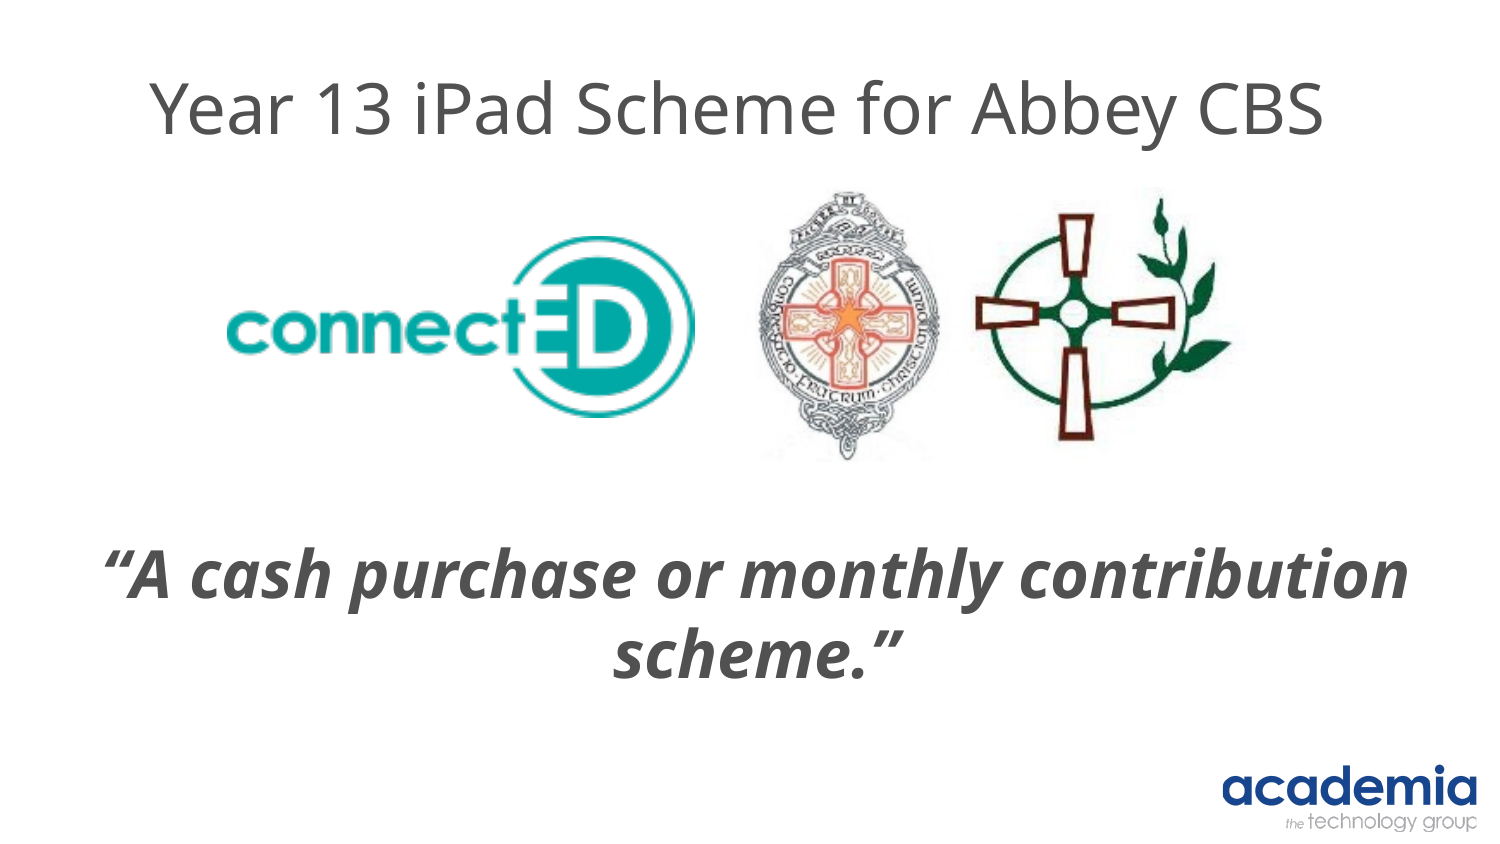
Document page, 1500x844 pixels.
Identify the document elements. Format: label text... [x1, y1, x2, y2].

title Year 13 iPad Scheme for Abbey CBS [0, 0, 1500, 214]
list “A cash purchase or monthly contribution scheme.” [81, 524, 1432, 808]
picture [227, 236, 695, 418]
picture [729, 186, 1246, 480]
